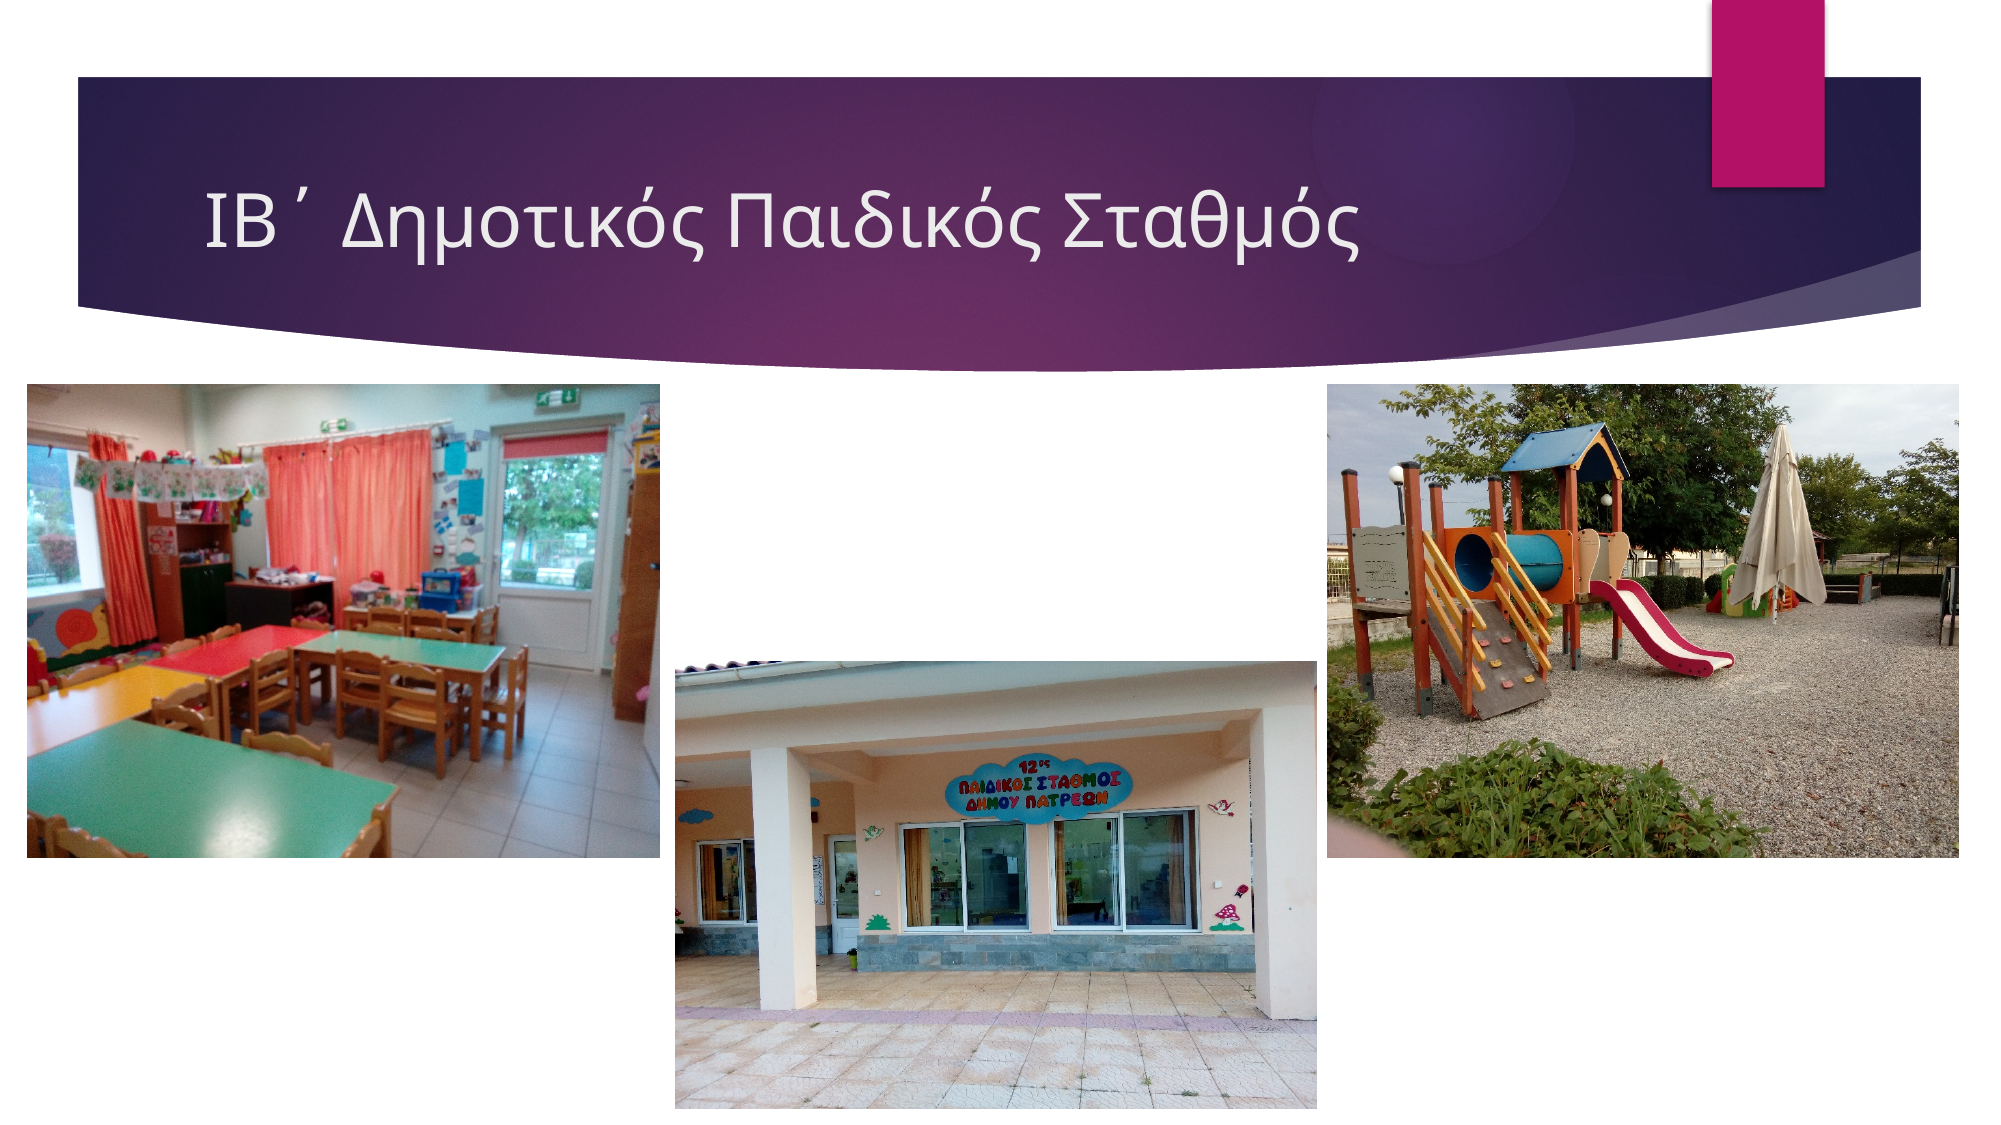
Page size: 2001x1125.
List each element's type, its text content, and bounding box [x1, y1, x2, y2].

picture [1326, 383, 1959, 858]
title ΙB΄ Δημοτικός Παιδικός Σταθμός [189, 159, 1627, 276]
picture [675, 661, 1317, 1109]
picture [27, 383, 660, 858]
